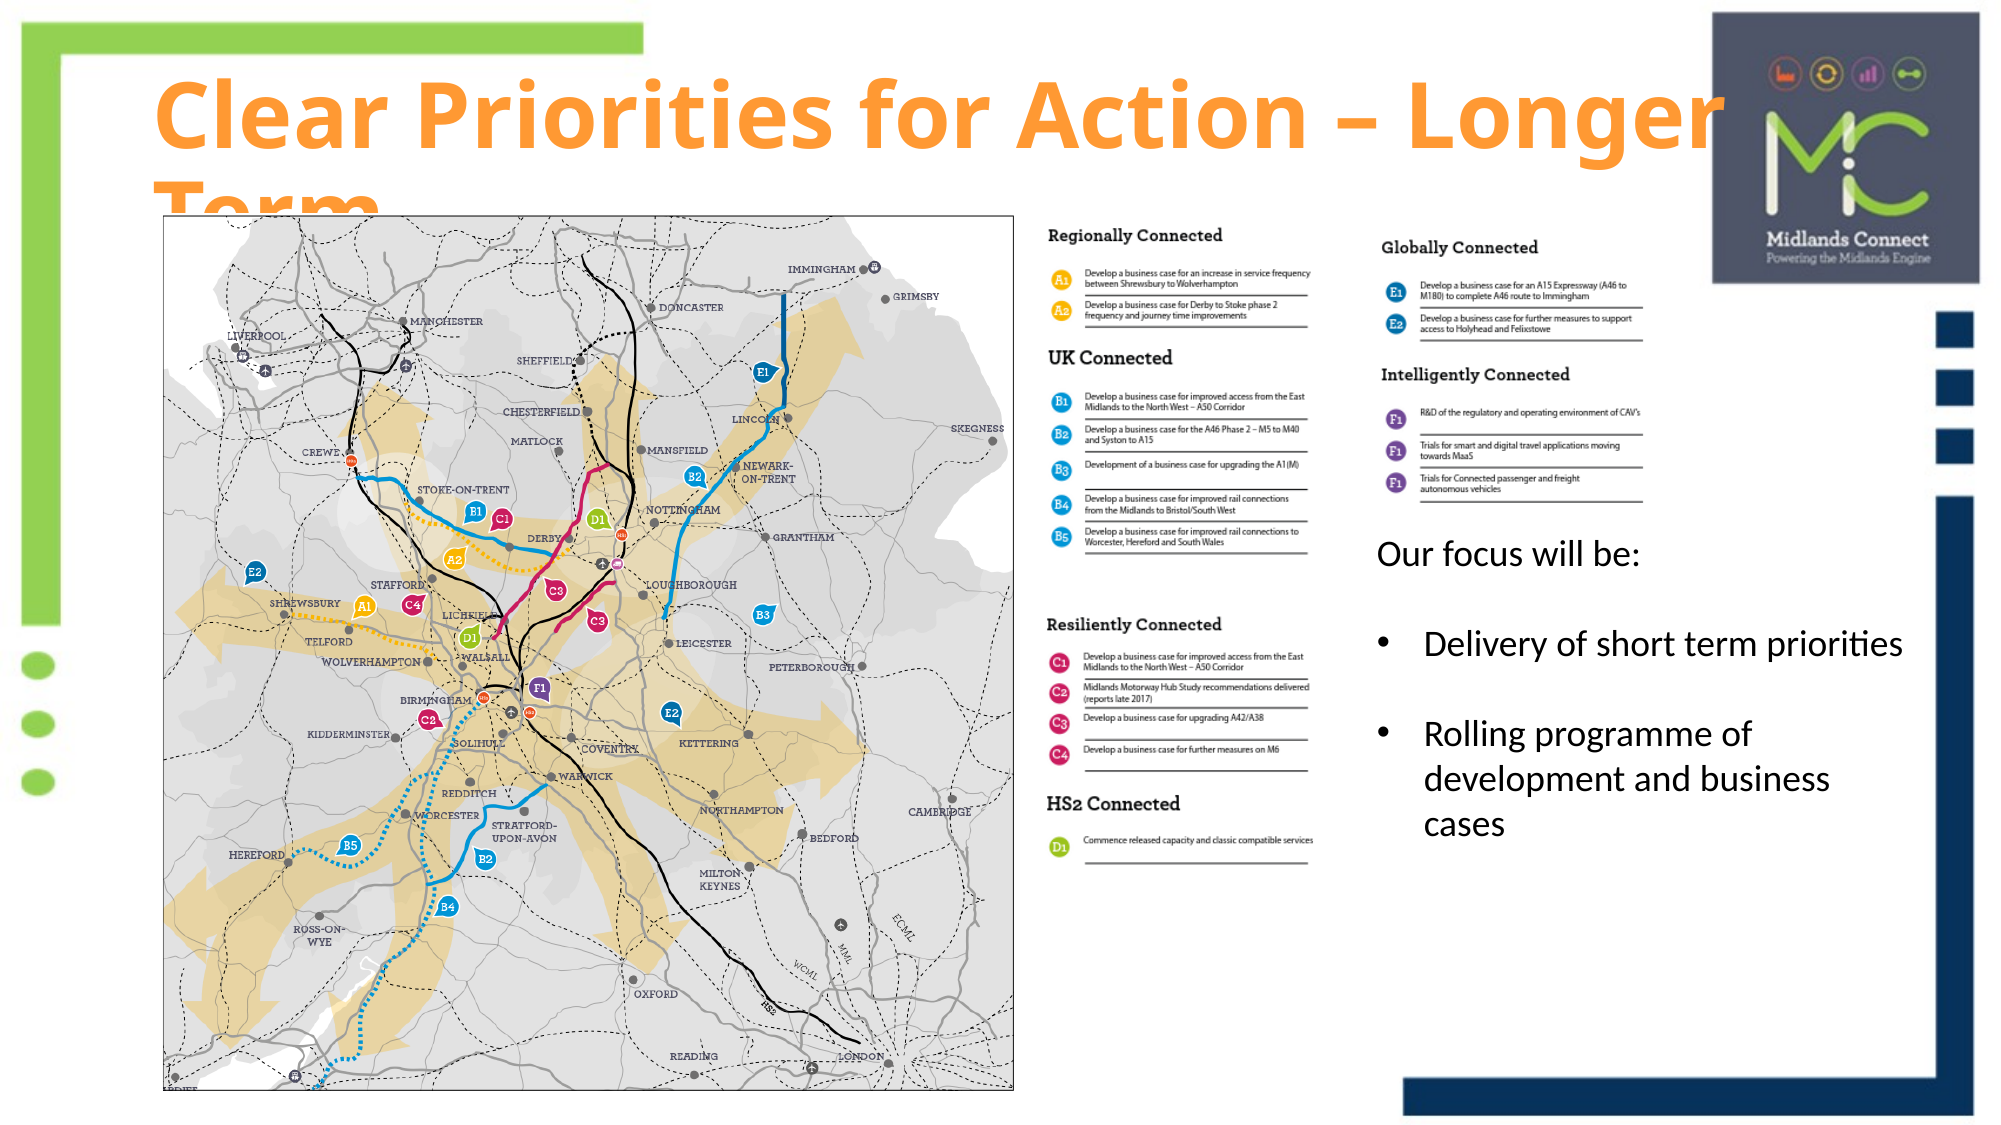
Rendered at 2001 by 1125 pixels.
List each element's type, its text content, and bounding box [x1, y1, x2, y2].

title Clear Priorities for Action – Longer Term [137, 59, 1863, 278]
text_box Our focus will be: Delivery of short term priorities Rolling programme of development and business cases [1362, 521, 1929, 852]
picture [0, 0, 2001, 1125]
